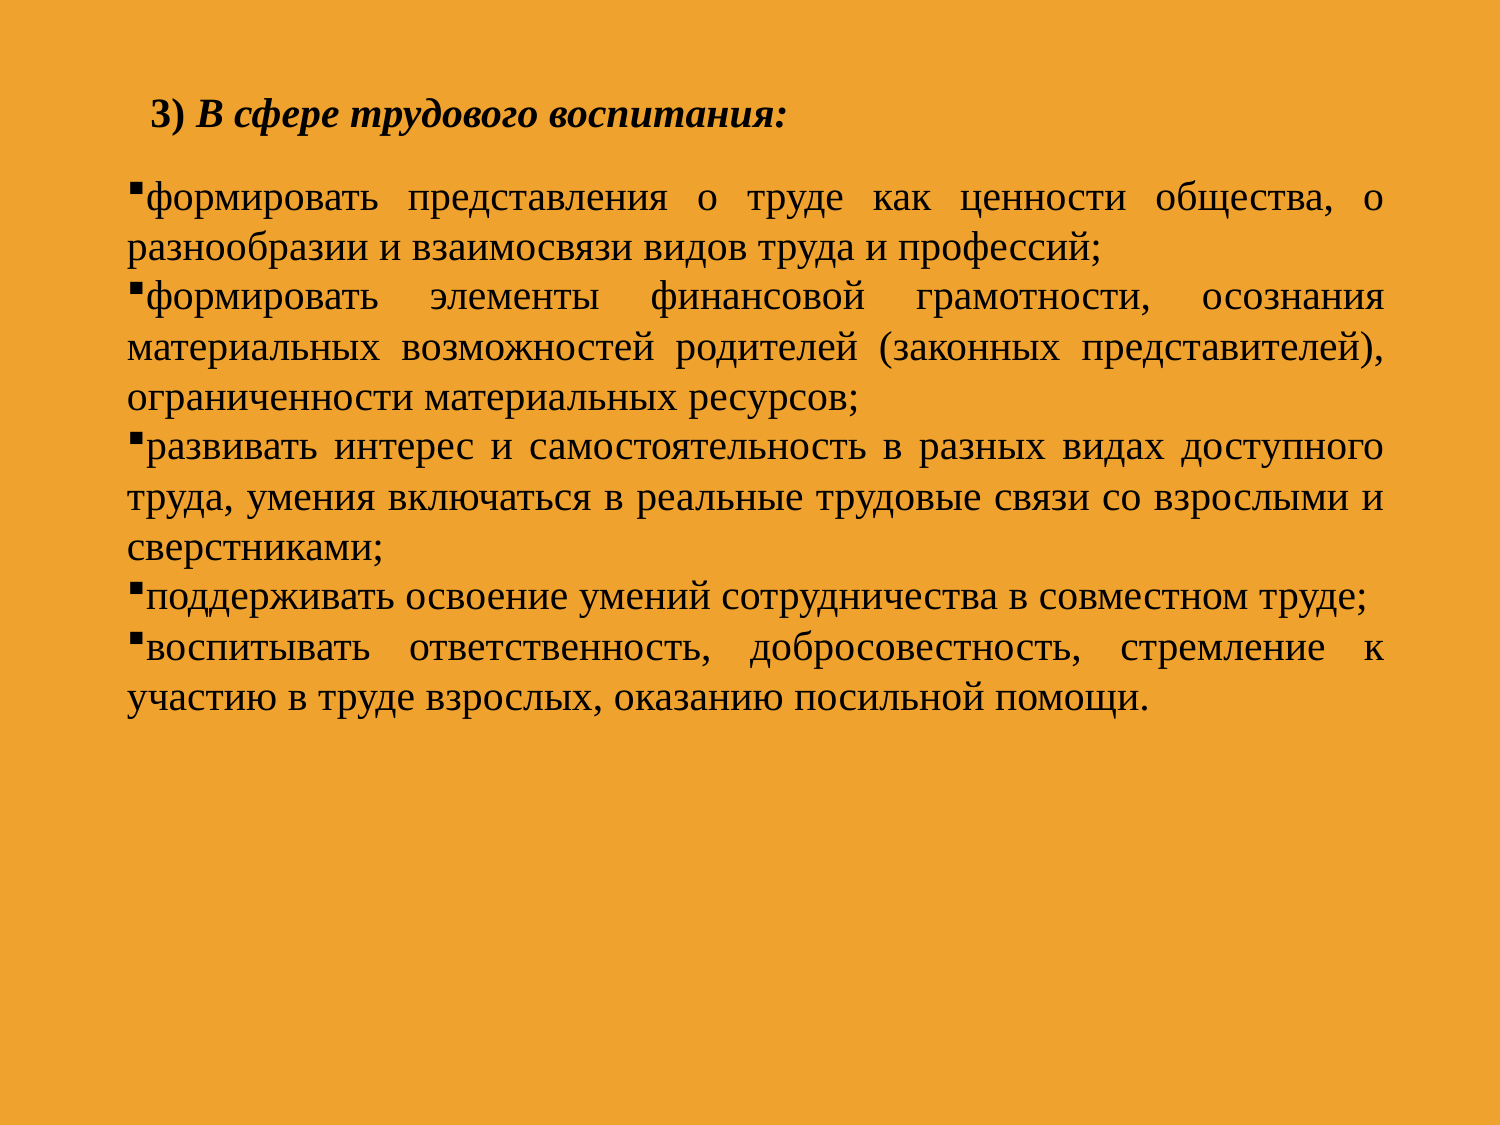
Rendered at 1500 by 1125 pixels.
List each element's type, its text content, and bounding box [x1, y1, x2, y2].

text_box формировать представления о труде как ценности общества, о разнообразии и взаимосвязи видов труда и профессий; формировать элементы финансовой грамотности, осознания материальных возможностей родителей (законных представителей), ограниченности материальных ресурсов; развивать интерес и самостоятельность в разных видах доступного труда, умения включаться в реальные трудовые связи со взрослыми и сверстниками; поддерживать освоение умений сотрудничества в совместном труде; воспитывать ответственность, добросовестность, стремление к участию в труде взрослых, оказанию посильной помощи. [112, 160, 1400, 726]
text_box 3) В сфере трудового воспитания: [135, 78, 1447, 278]
